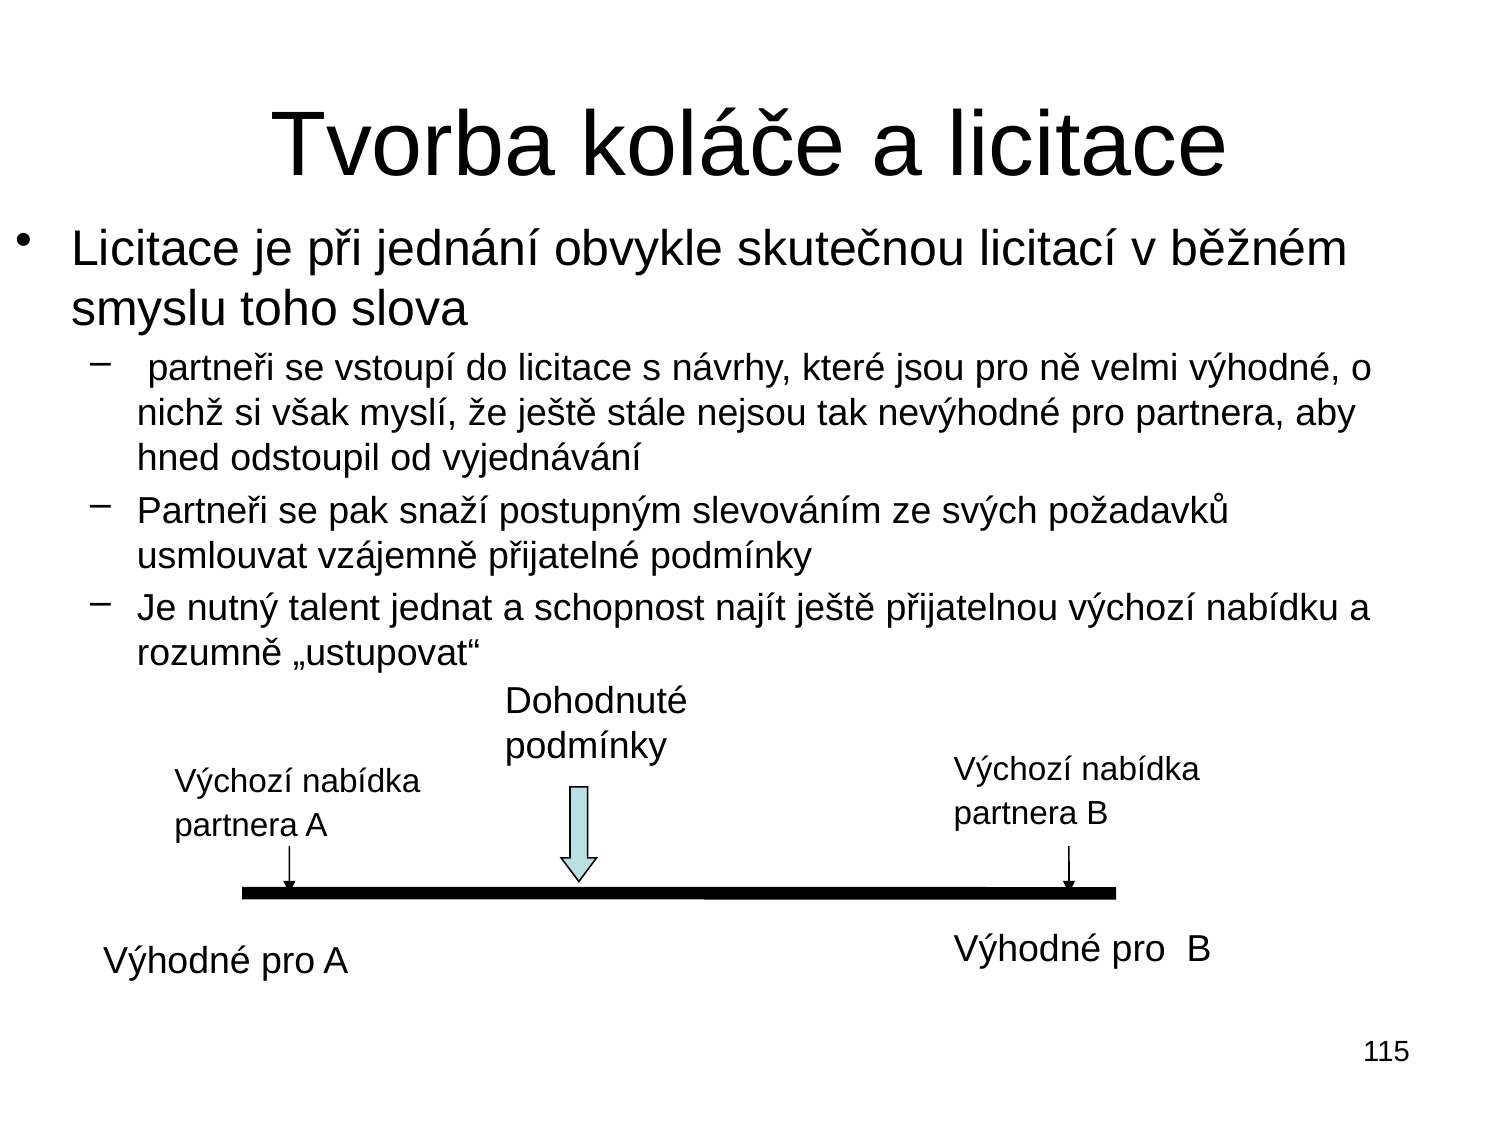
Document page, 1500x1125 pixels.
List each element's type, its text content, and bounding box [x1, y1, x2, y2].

text_box Výhodné pro A [88, 928, 408, 989]
text_box Výhodné pro B [938, 916, 1258, 977]
list Licitace je při jednání obvykle skutečnou licitací v běžném smyslu toho slova partneři se vstoupí do licitace s návrhy, které jsou pro ně velmi výhodné, o nichž si však myslí, že ještě stále nejsou tak nevýhodné pro partnera, aby hned odstoupil od vyjednávání Partneři se pak snaží postupným slevováním ze svých požadavků usmlouvat vzájemně přijatelné podmínky Je nutný talent jednat a schopnost najít ještě přijatelnou výchozí nabídku a rozumně „ustupovat“ [0, 207, 1418, 994]
text_box [1062, 846, 1076, 894]
text_box Výchozí nabídka partnera A [159, 751, 491, 852]
text_box [561, 786, 597, 882]
text_box Výchozí nabídka partnera B [938, 739, 1270, 840]
text_box [283, 852, 296, 894]
title Tvorba koláče a licitace [74, 44, 1426, 233]
text_box Dohodnuté podmínky [490, 668, 821, 774]
slide_number 115 [1074, 1024, 1426, 1103]
